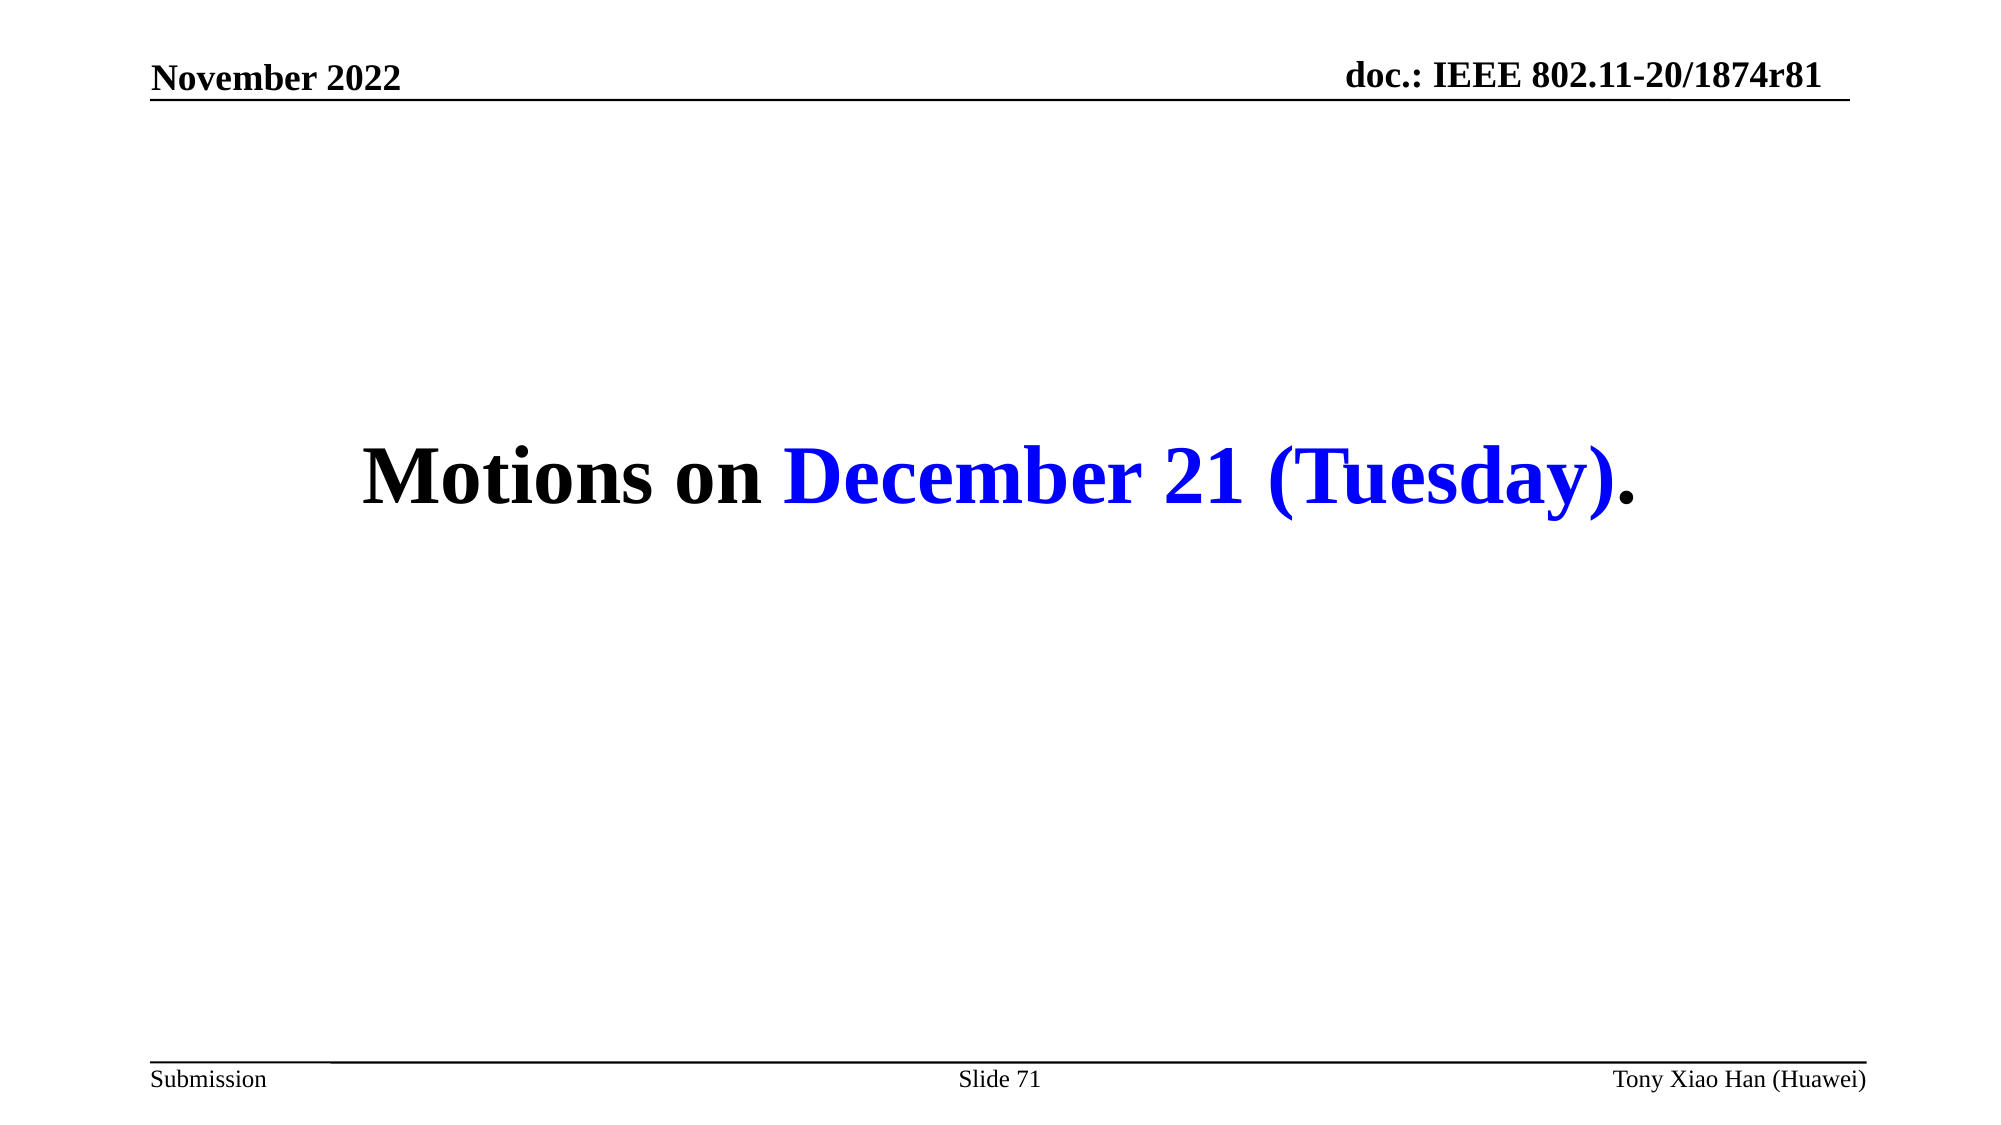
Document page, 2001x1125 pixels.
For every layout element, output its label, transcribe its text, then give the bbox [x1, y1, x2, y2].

text_box Motions on December 21 (Tuesday). [331, 412, 1669, 950]
